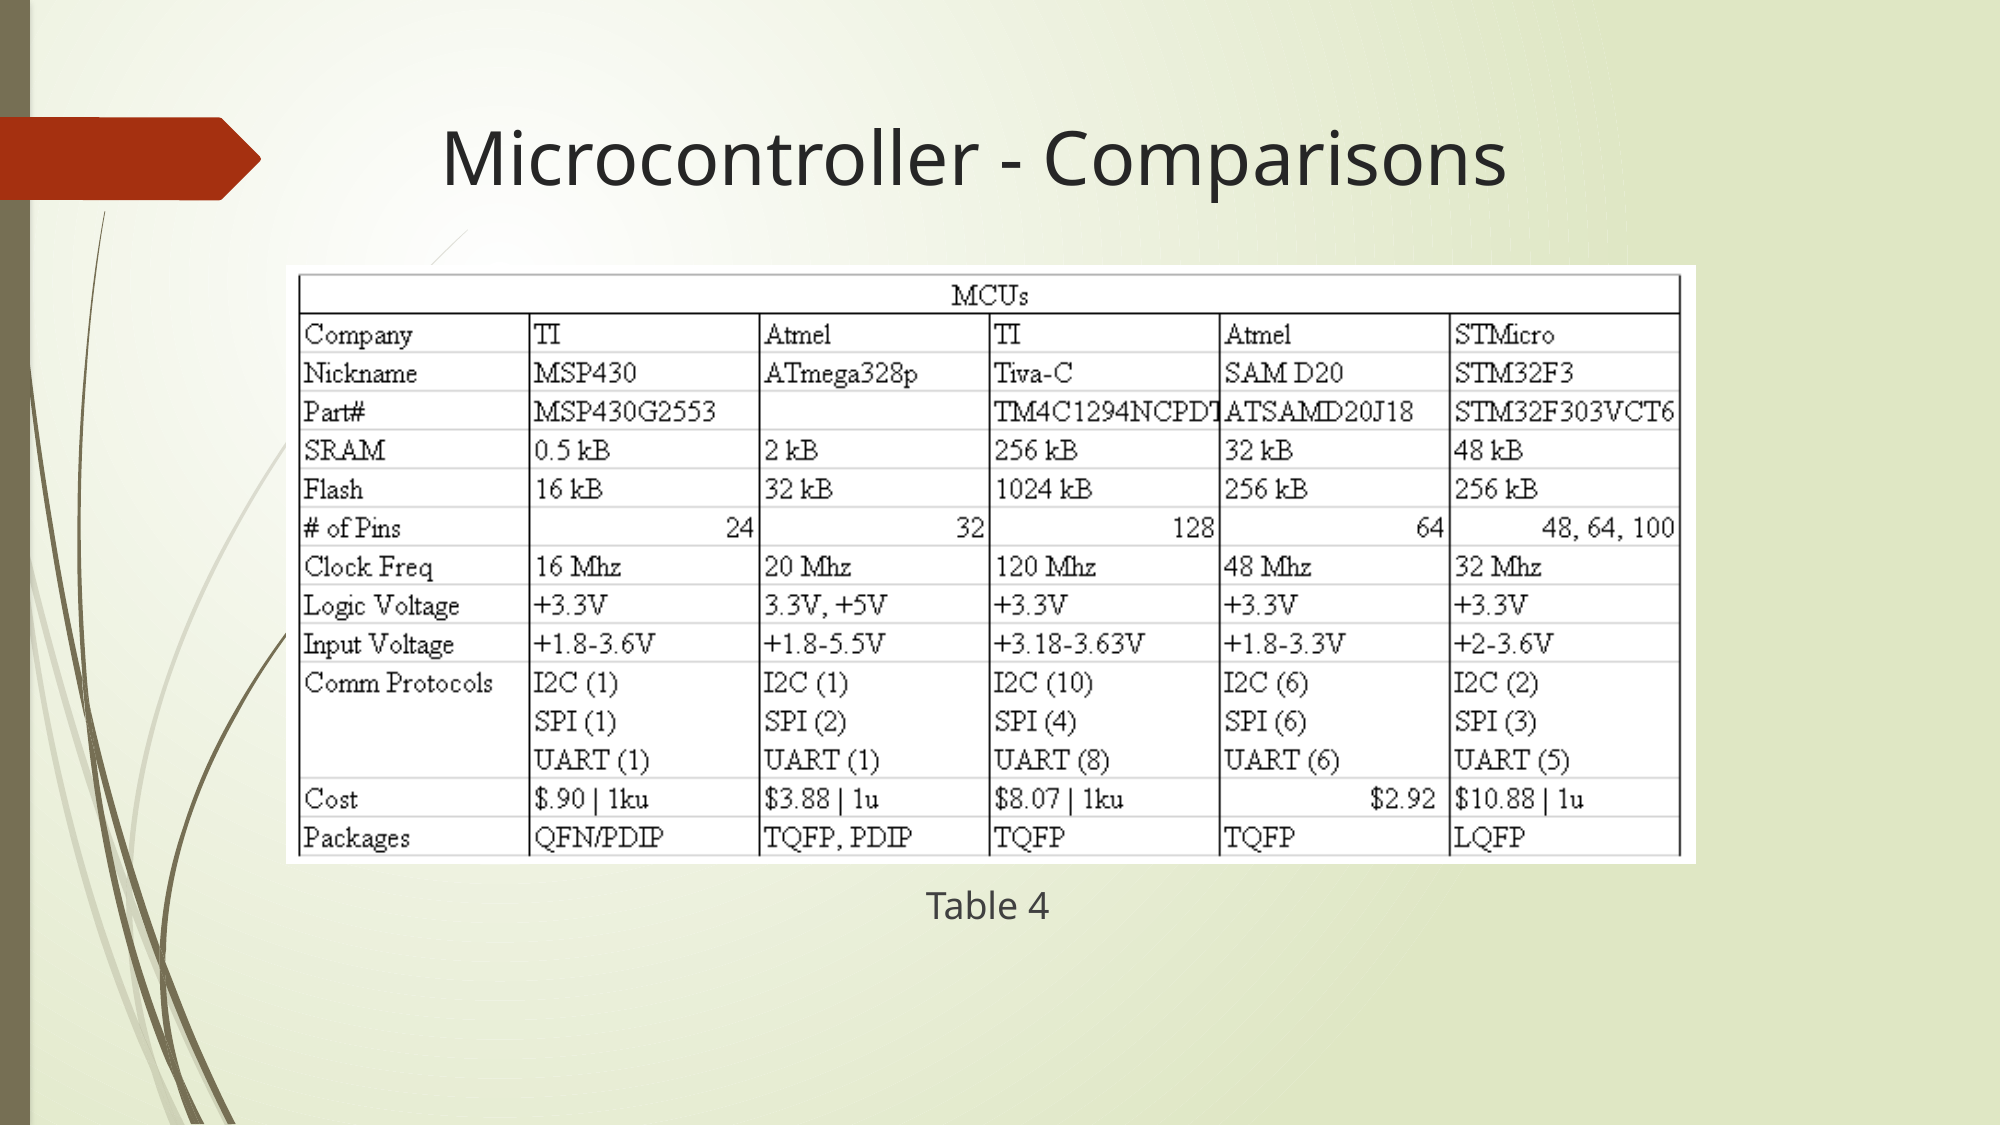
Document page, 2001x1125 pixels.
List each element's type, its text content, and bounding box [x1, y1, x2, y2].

picture [286, 265, 1696, 865]
title Microcontroller - Comparisons [425, 102, 1888, 313]
text_box Table 4 [762, 874, 1213, 935]
